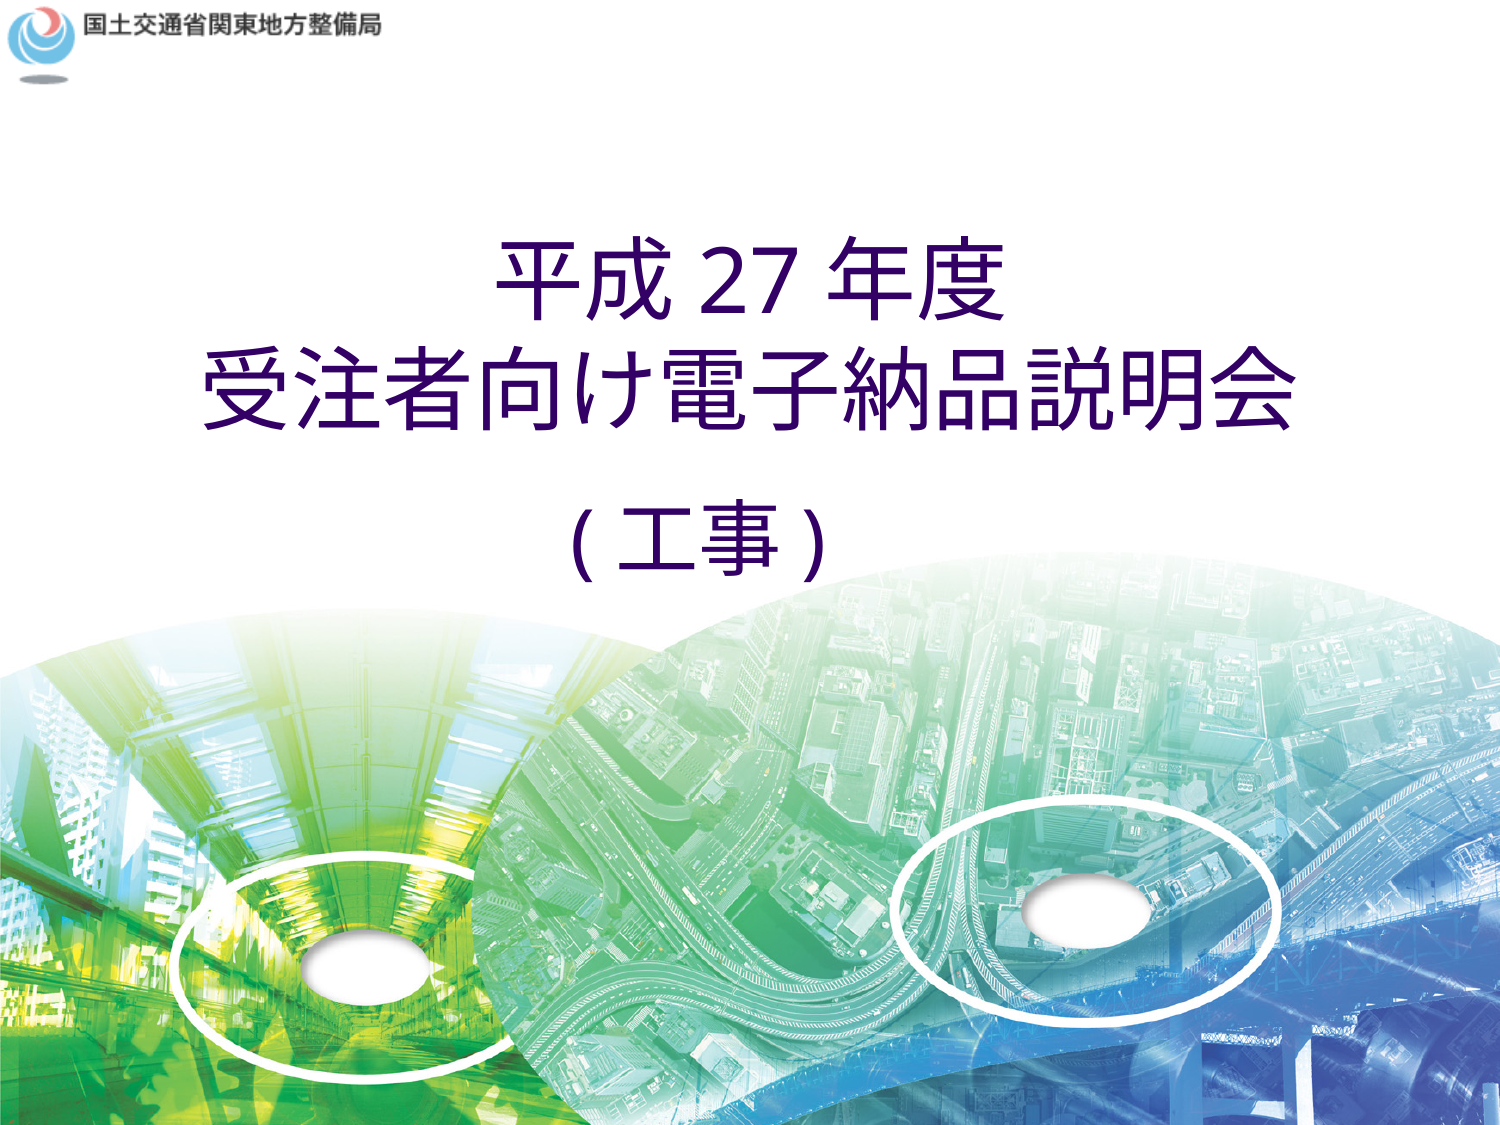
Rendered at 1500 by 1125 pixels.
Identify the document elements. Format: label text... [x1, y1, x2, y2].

text_box 平成27年度 受注者向け電子納品説明会 (工事) [47, 214, 1453, 594]
picture [0, 522, 1500, 1125]
picture [0, 0, 383, 105]
